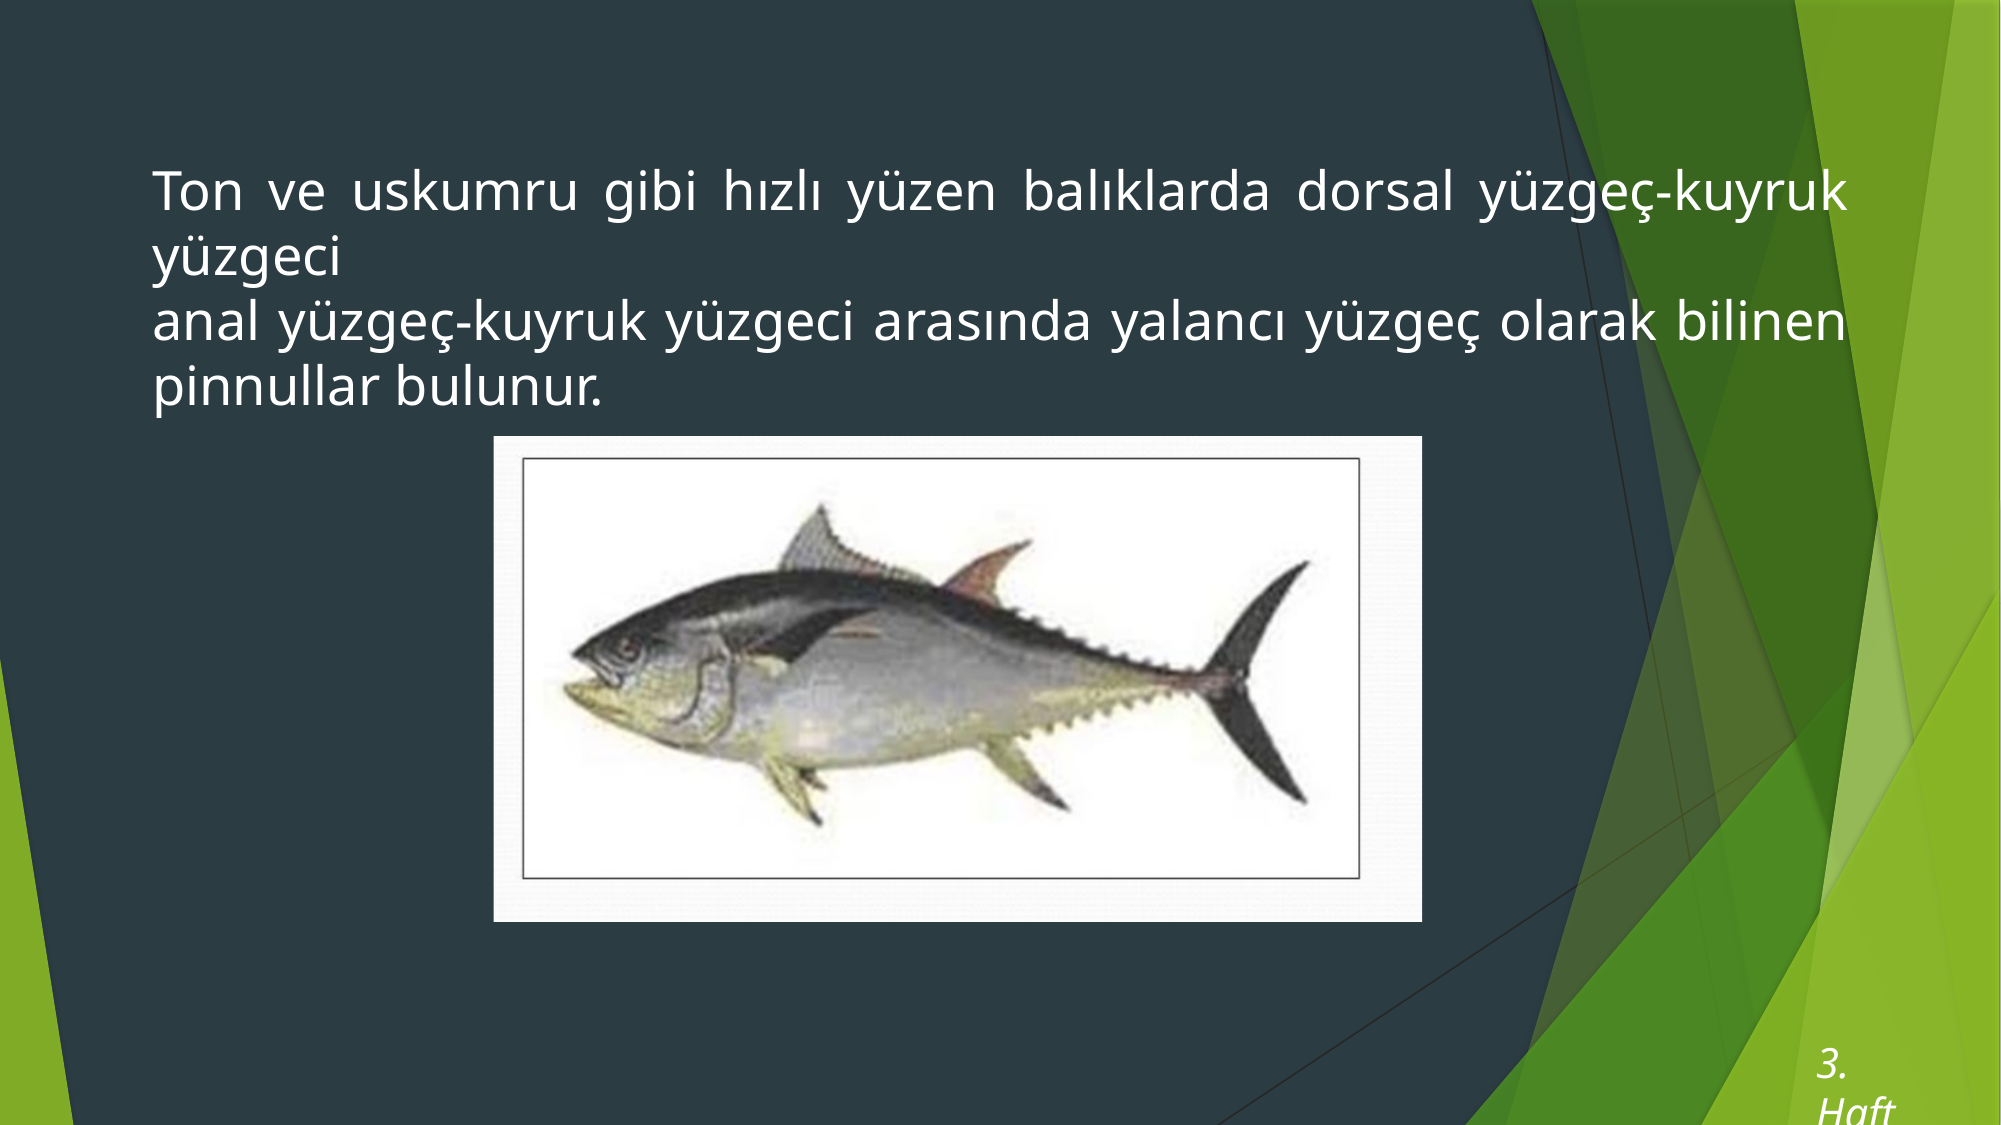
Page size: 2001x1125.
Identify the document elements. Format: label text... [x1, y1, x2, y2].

title Ton ve uskumru gibi hızlı yüzen balıklarda dorsal yüzgeç-kuyruk yüzgeci anal yüzgeç-kuyruk yüzgeci arasında yalancı yüzgeç olarak bilinen pinnullar bulunur. [137, 149, 1866, 464]
text_box 3. Hafta [1801, 1029, 1931, 1125]
picture [493, 435, 1423, 922]
